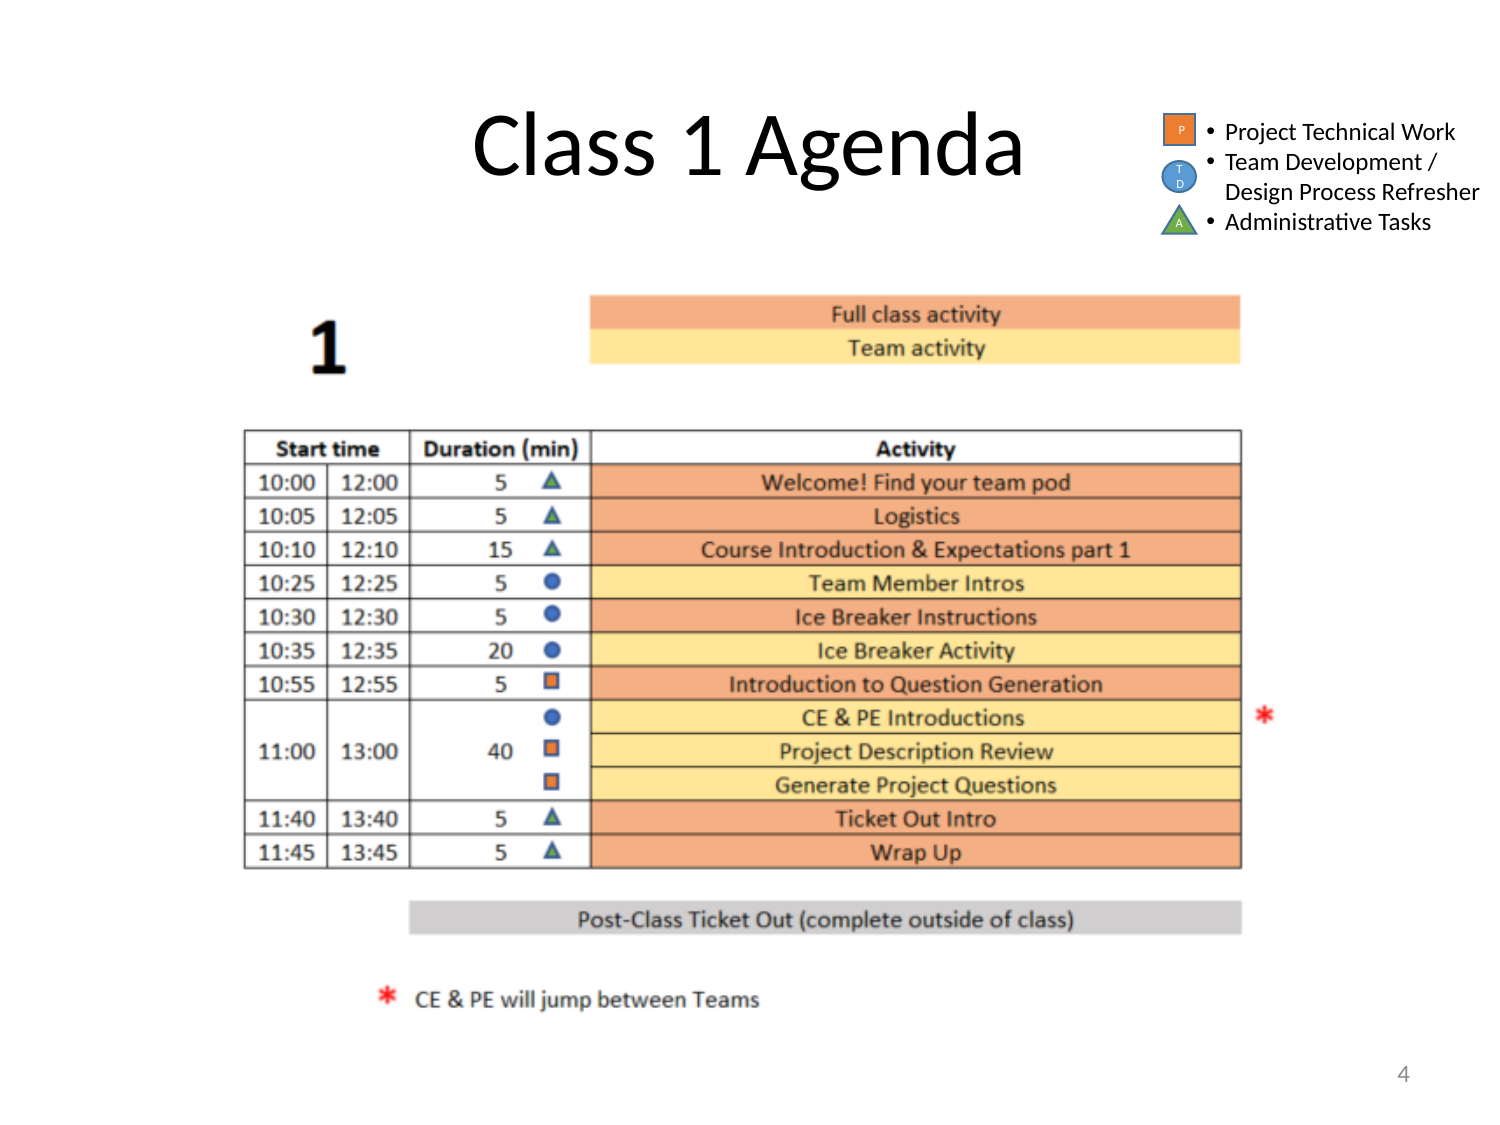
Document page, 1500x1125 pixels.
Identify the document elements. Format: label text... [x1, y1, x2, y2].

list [204, 281, 1296, 1037]
slide_number 4 [1074, 1042, 1425, 1103]
title Class 1 Agenda [75, 45, 1425, 233]
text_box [1162, 108, 1500, 245]
